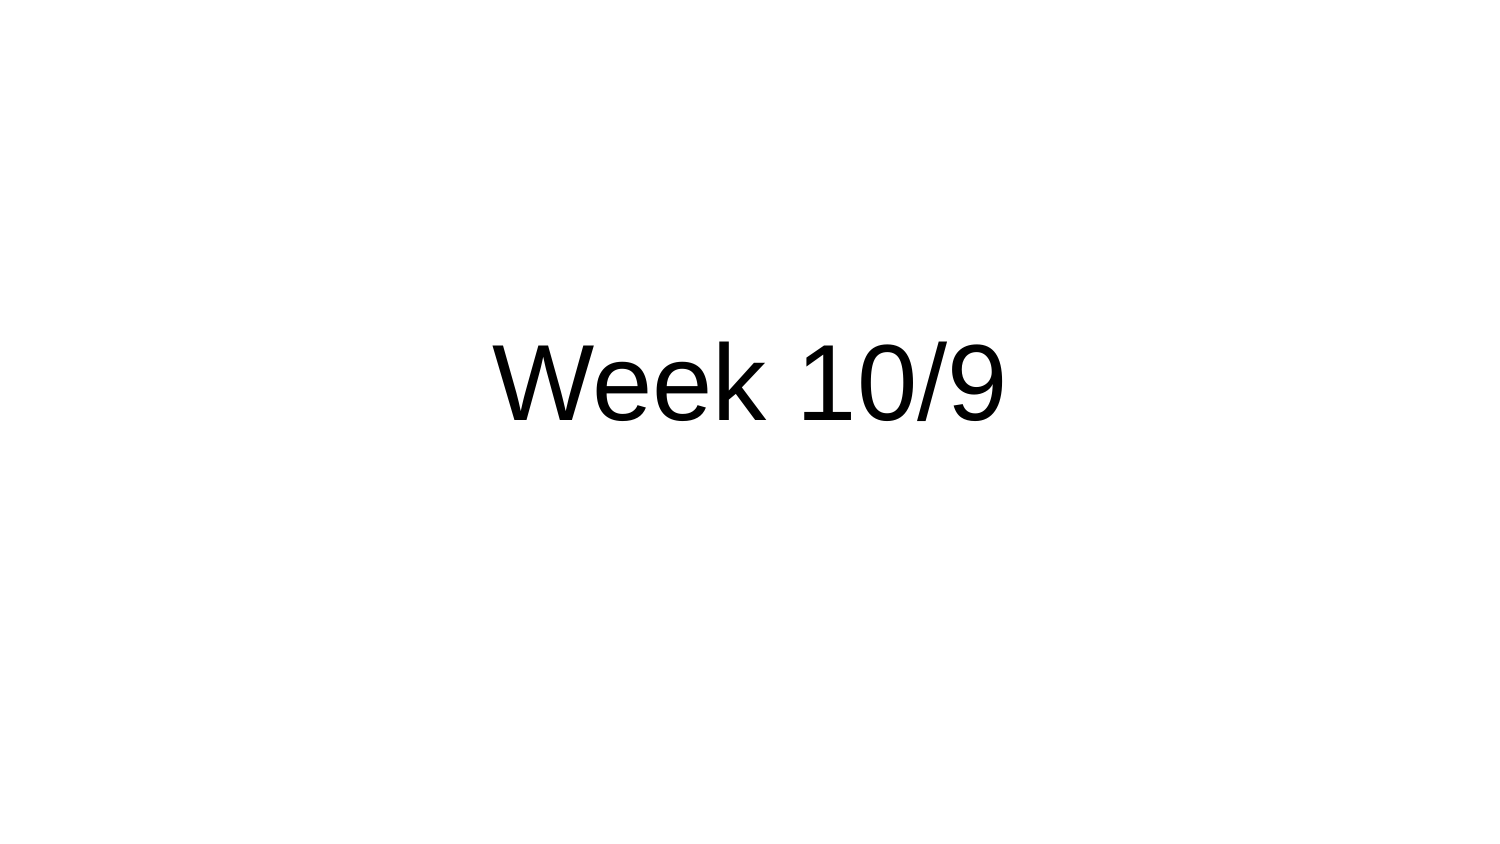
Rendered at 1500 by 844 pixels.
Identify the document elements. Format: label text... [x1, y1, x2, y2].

title Week 10/9 [51, 122, 1449, 459]
